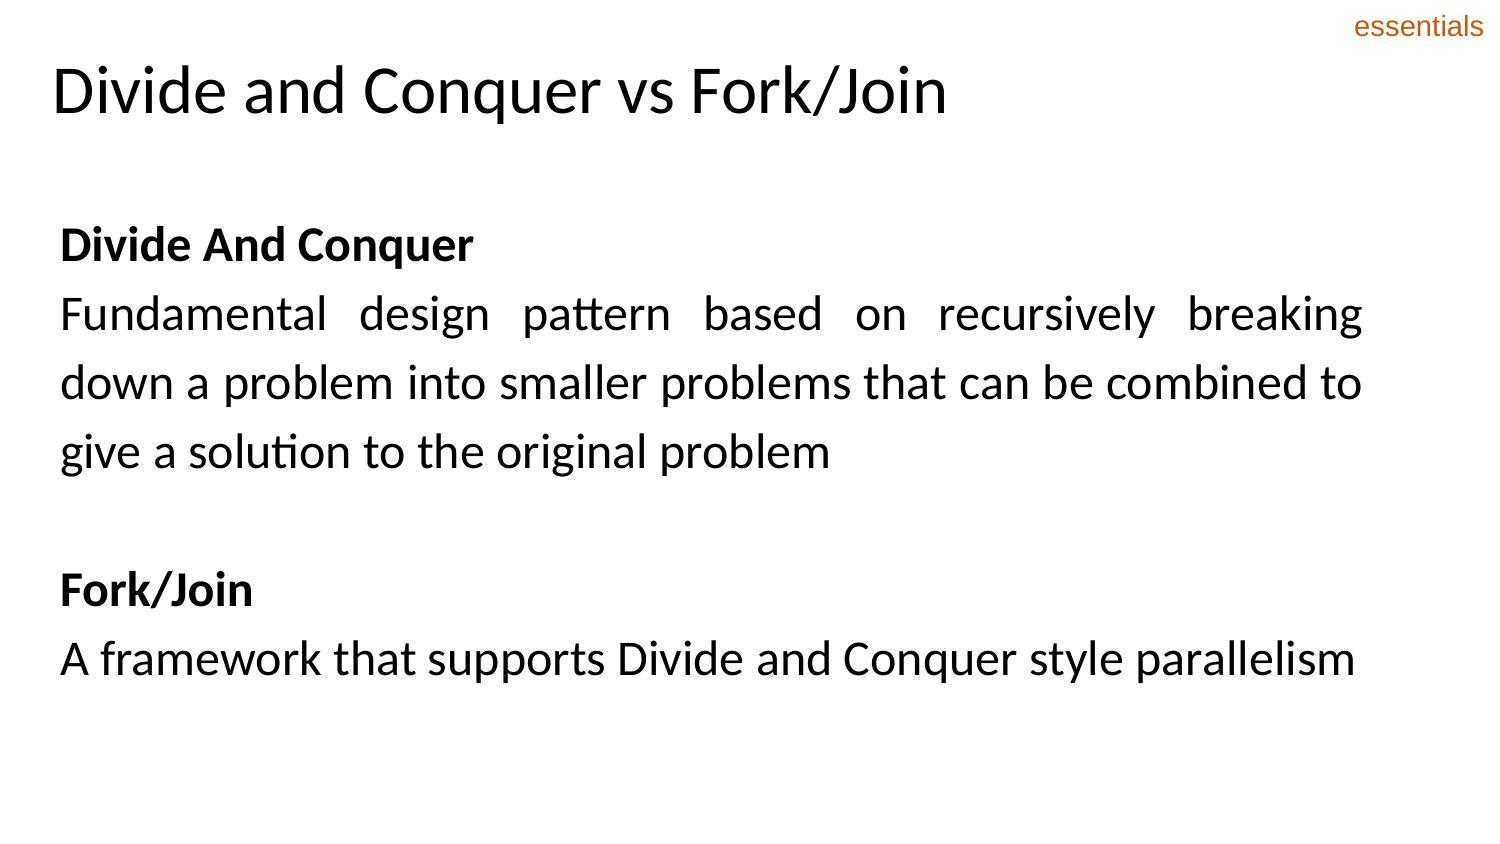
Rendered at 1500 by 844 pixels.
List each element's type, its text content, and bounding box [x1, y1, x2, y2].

title Divide and Conquer vs Fork/Join [41, 22, 1459, 162]
list Divide And Conquer Fundamental design pattern based on recursively breaking down a problem into smaller problems that can be combined to give a solution to the original problem Fork/Join A framework that supports Divide and Conquer style parallelism [48, 191, 1376, 319]
text_box essentials [1339, 0, 1500, 50]
